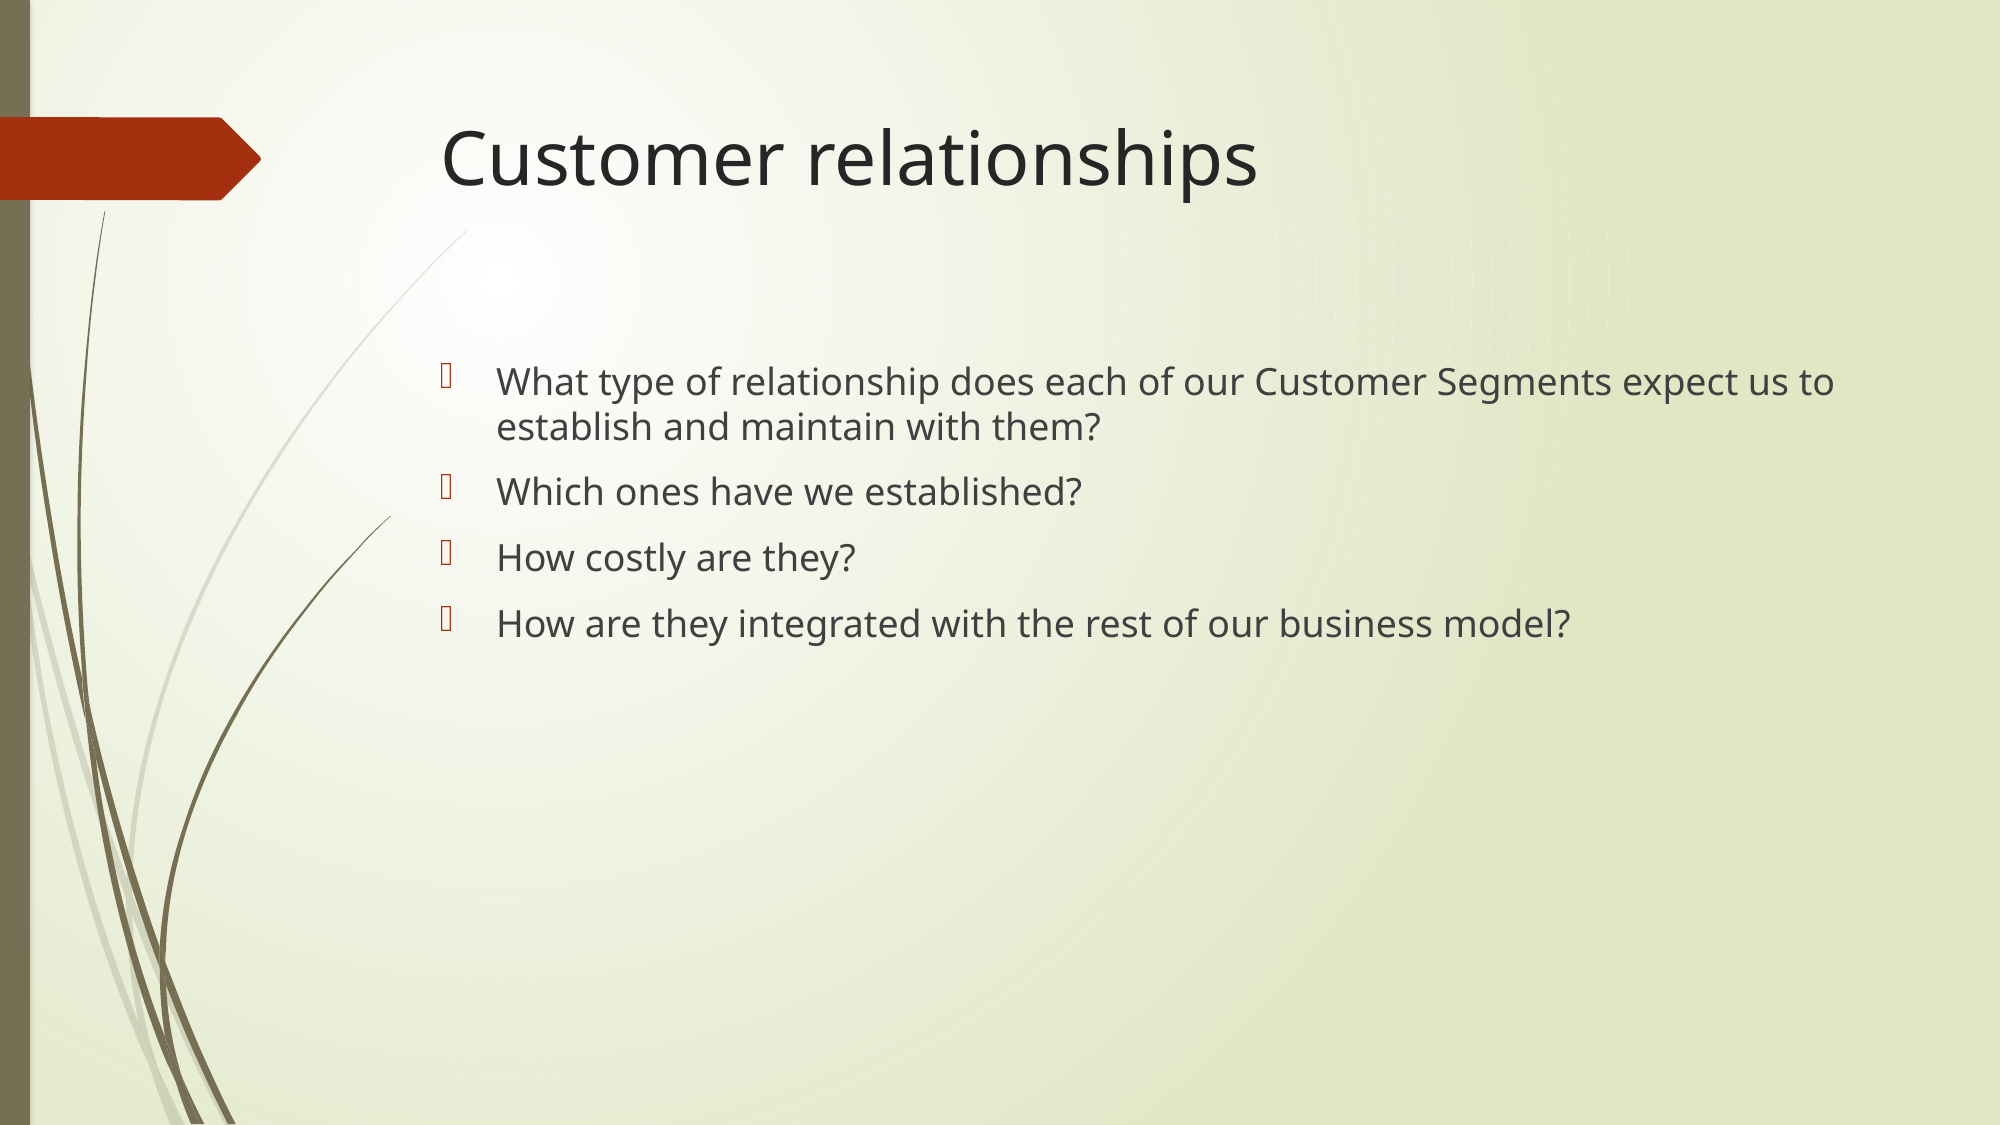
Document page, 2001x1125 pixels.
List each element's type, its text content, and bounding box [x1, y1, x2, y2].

title Customer relationships [425, 102, 1888, 313]
list What type of relationship does each of our Customer Segments expect us to establish and maintain with them? Which ones have we established? How costly are they? How are they integrated with the rest of our business model? [424, 350, 1888, 970]
